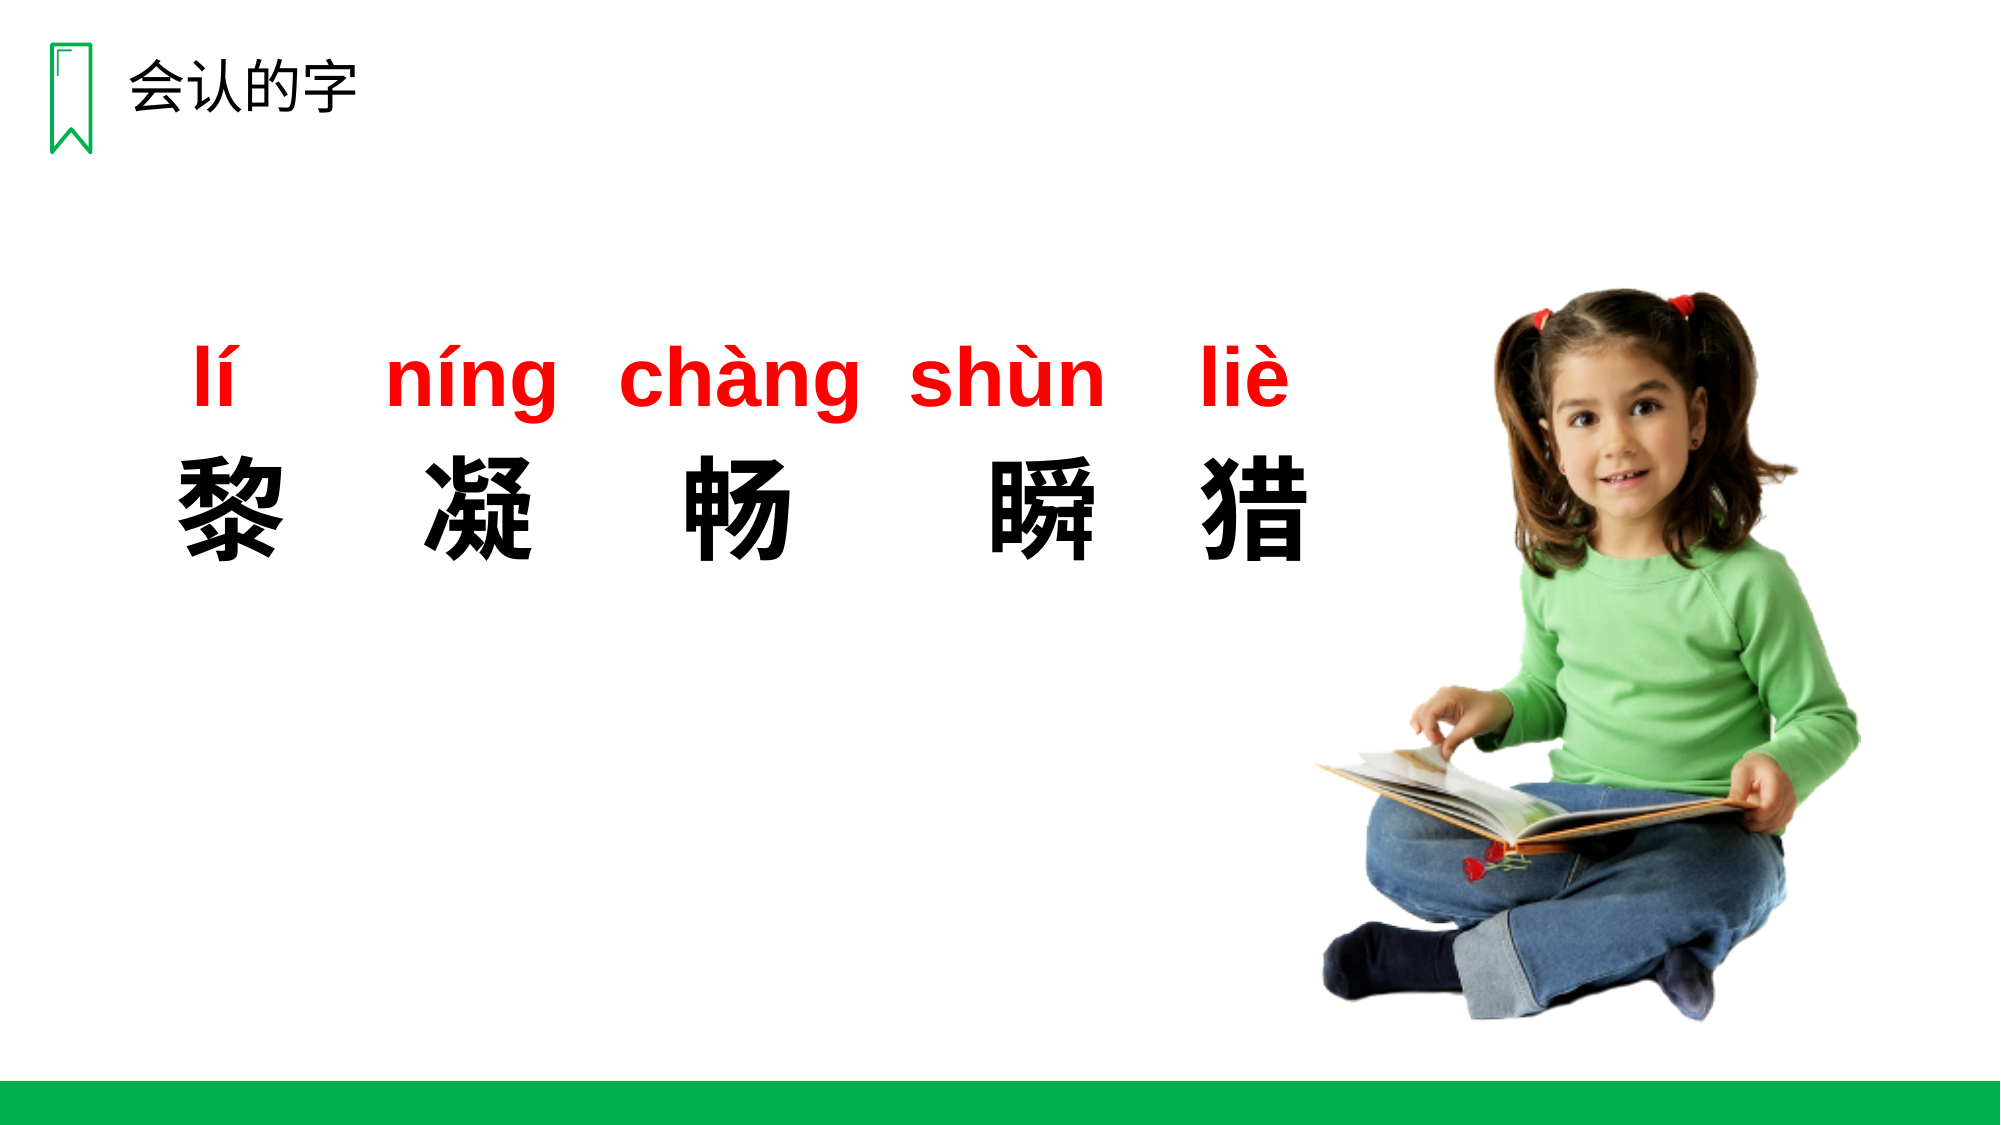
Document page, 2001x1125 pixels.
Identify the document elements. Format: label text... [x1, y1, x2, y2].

text_box lí [176, 315, 282, 431]
picture [1312, 287, 1861, 1024]
text_box níng [369, 315, 581, 431]
text_box 畅 [666, 431, 831, 582]
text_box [49, 42, 377, 155]
text_box 猎 [1183, 431, 1312, 582]
text_box [0, 1080, 2000, 1125]
text_box 黎 [160, 431, 325, 582]
text_box chàng [603, 315, 894, 431]
text_box 凝 [406, 431, 549, 582]
text_box 瞬 [918, 431, 1143, 582]
text_box liè [1183, 315, 1312, 431]
text_box shùn [894, 315, 1143, 431]
